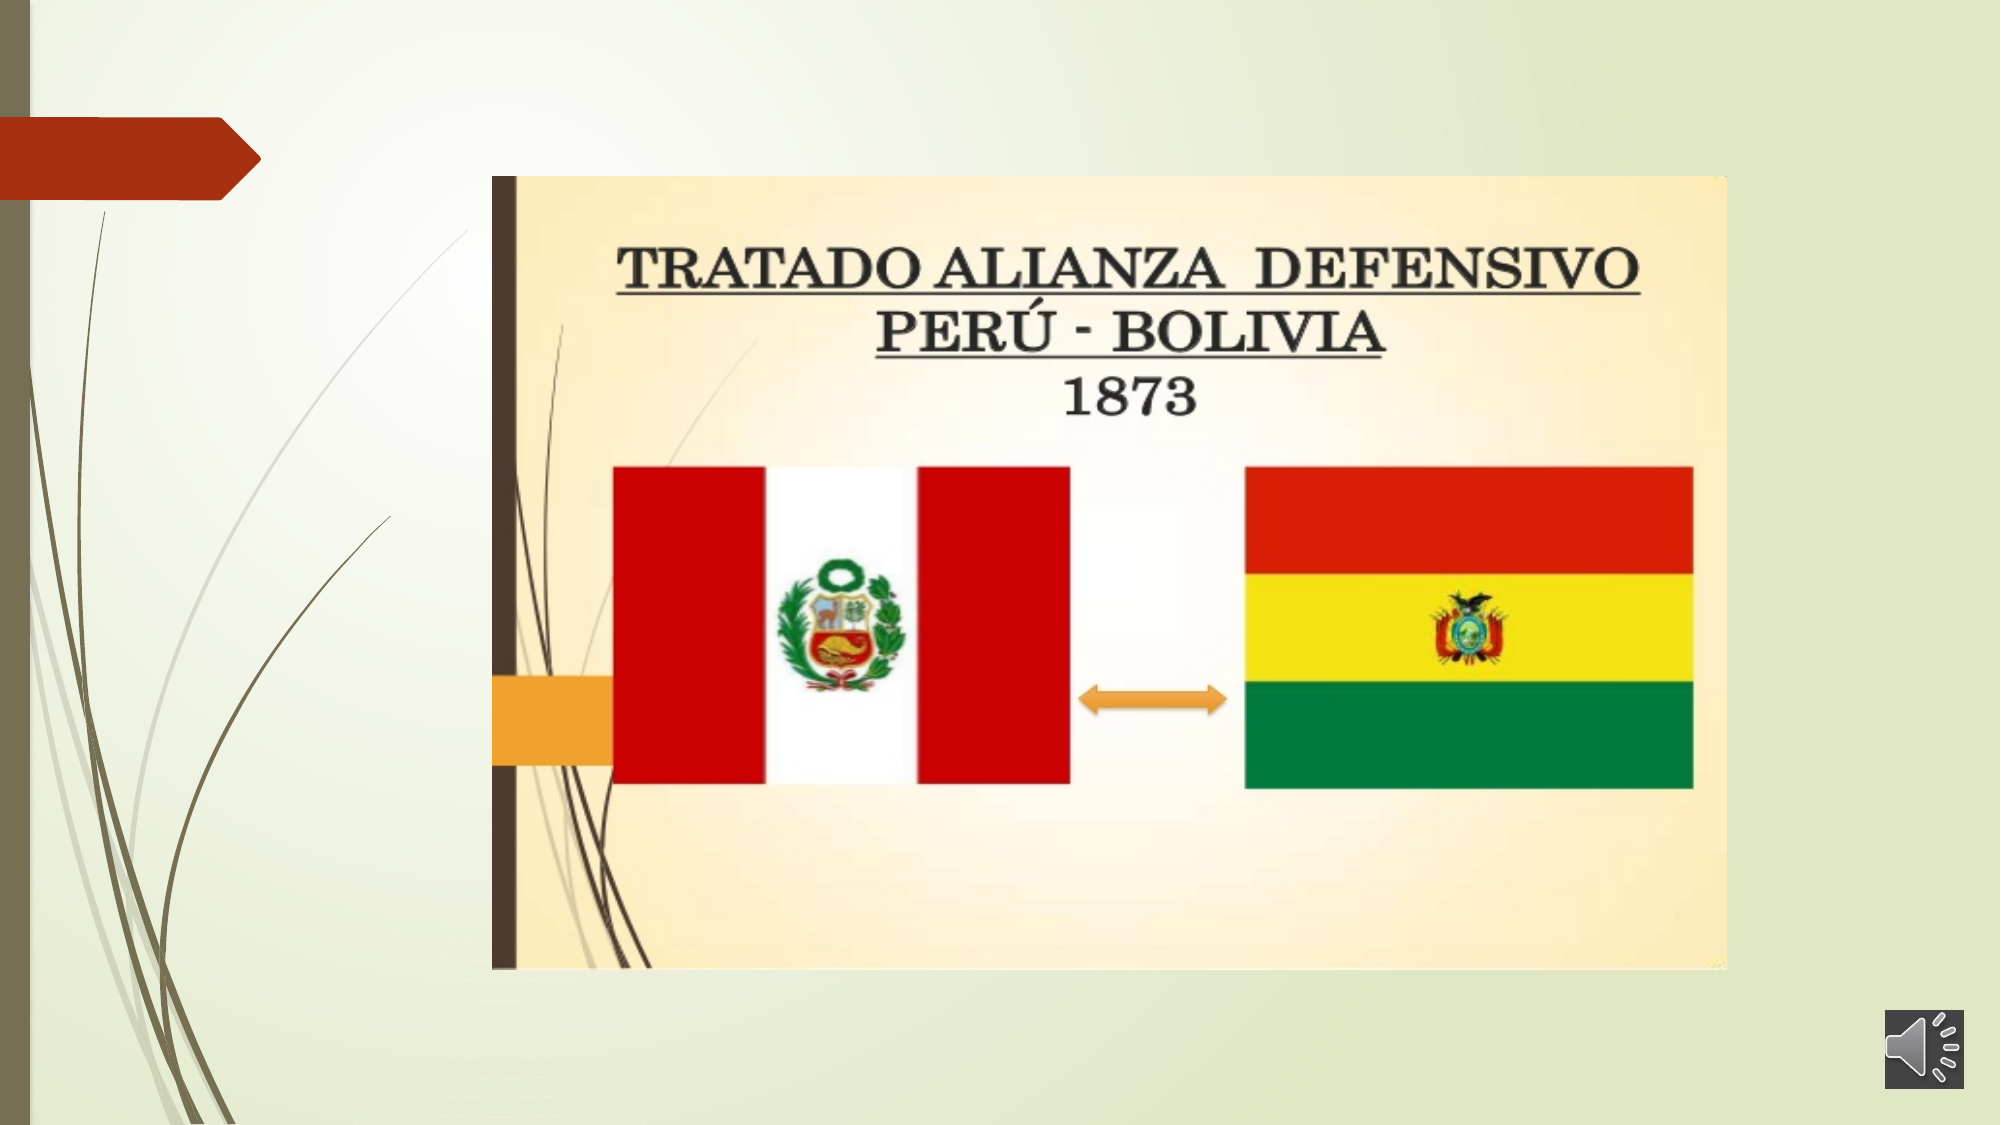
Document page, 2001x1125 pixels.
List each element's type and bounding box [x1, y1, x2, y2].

list [492, 176, 1727, 971]
picture [1884, 1009, 1965, 1090]
